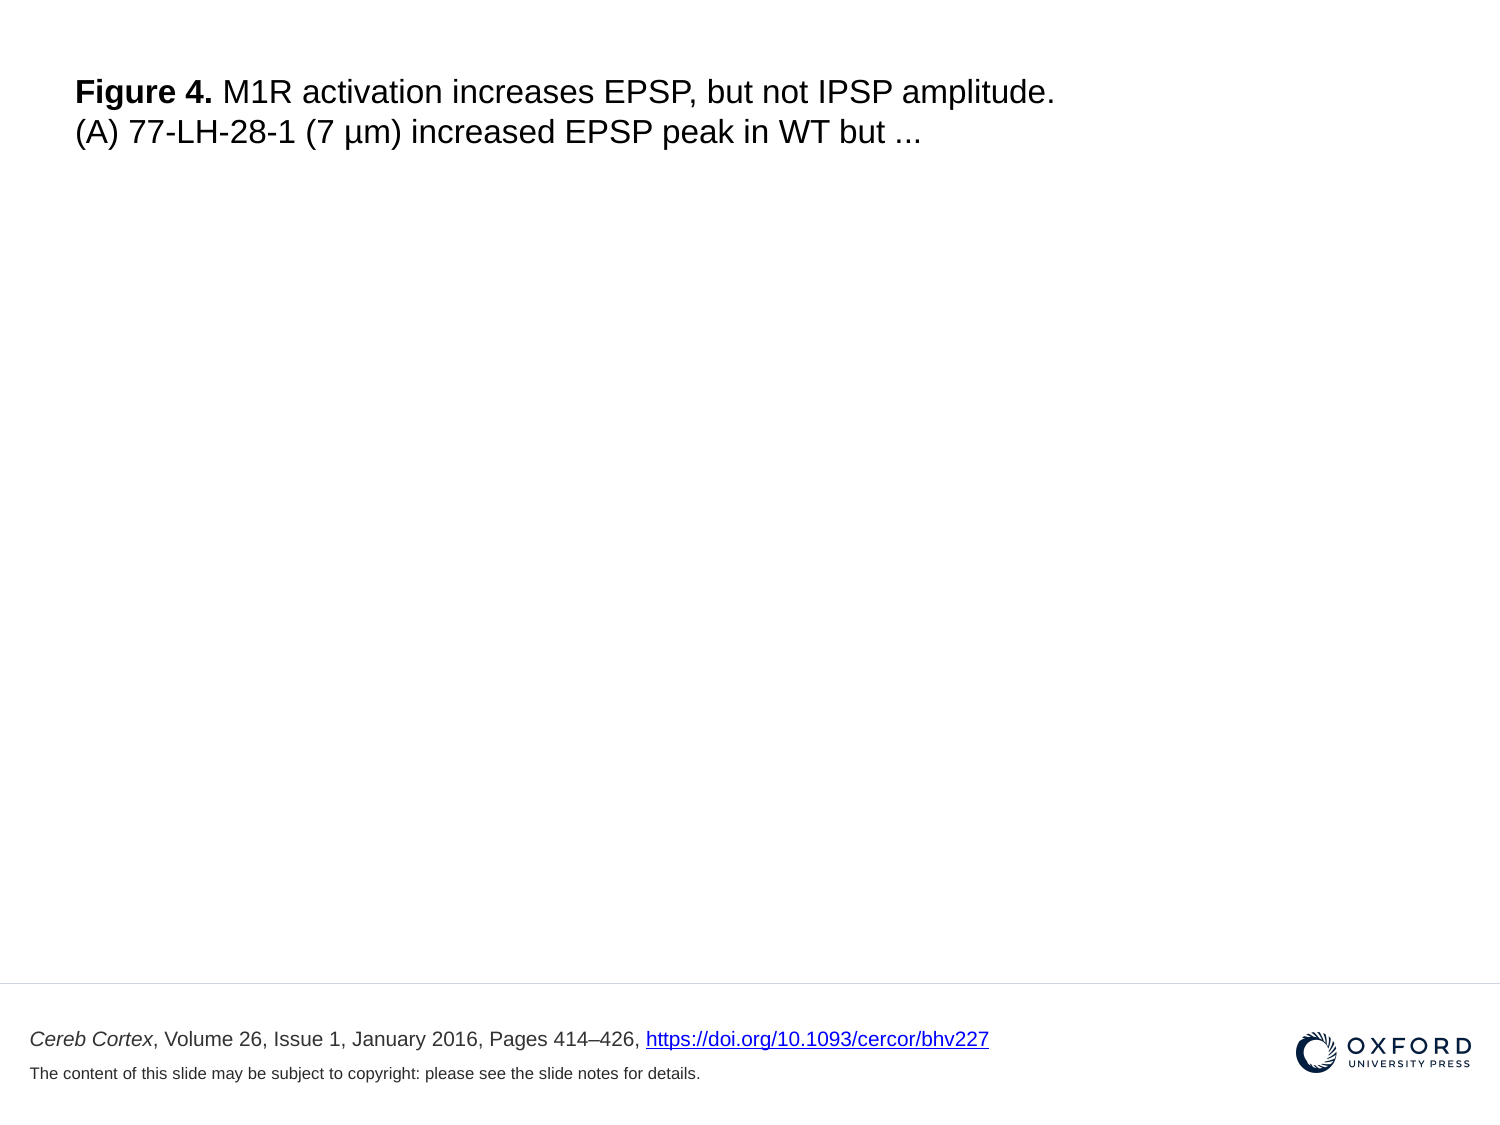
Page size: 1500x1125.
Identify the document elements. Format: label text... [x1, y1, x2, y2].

title Figure 4. M1R activation increases EPSP, but not IPSP amplitude. (A) 77-LH-28-1 (7 µm) increased EPSP peak in WT but ... [75, 69, 1078, 171]
footer Cereb Cortex, Volume 26, Issue 1, January 2016, Pages 414–426, https://doi.org/10.1093/cercor/bhv227 The content of this slide may be subject to copyright: please see the slide notes for details. [0, 983, 1260, 1125]
picture [1296, 1032, 1471, 1073]
